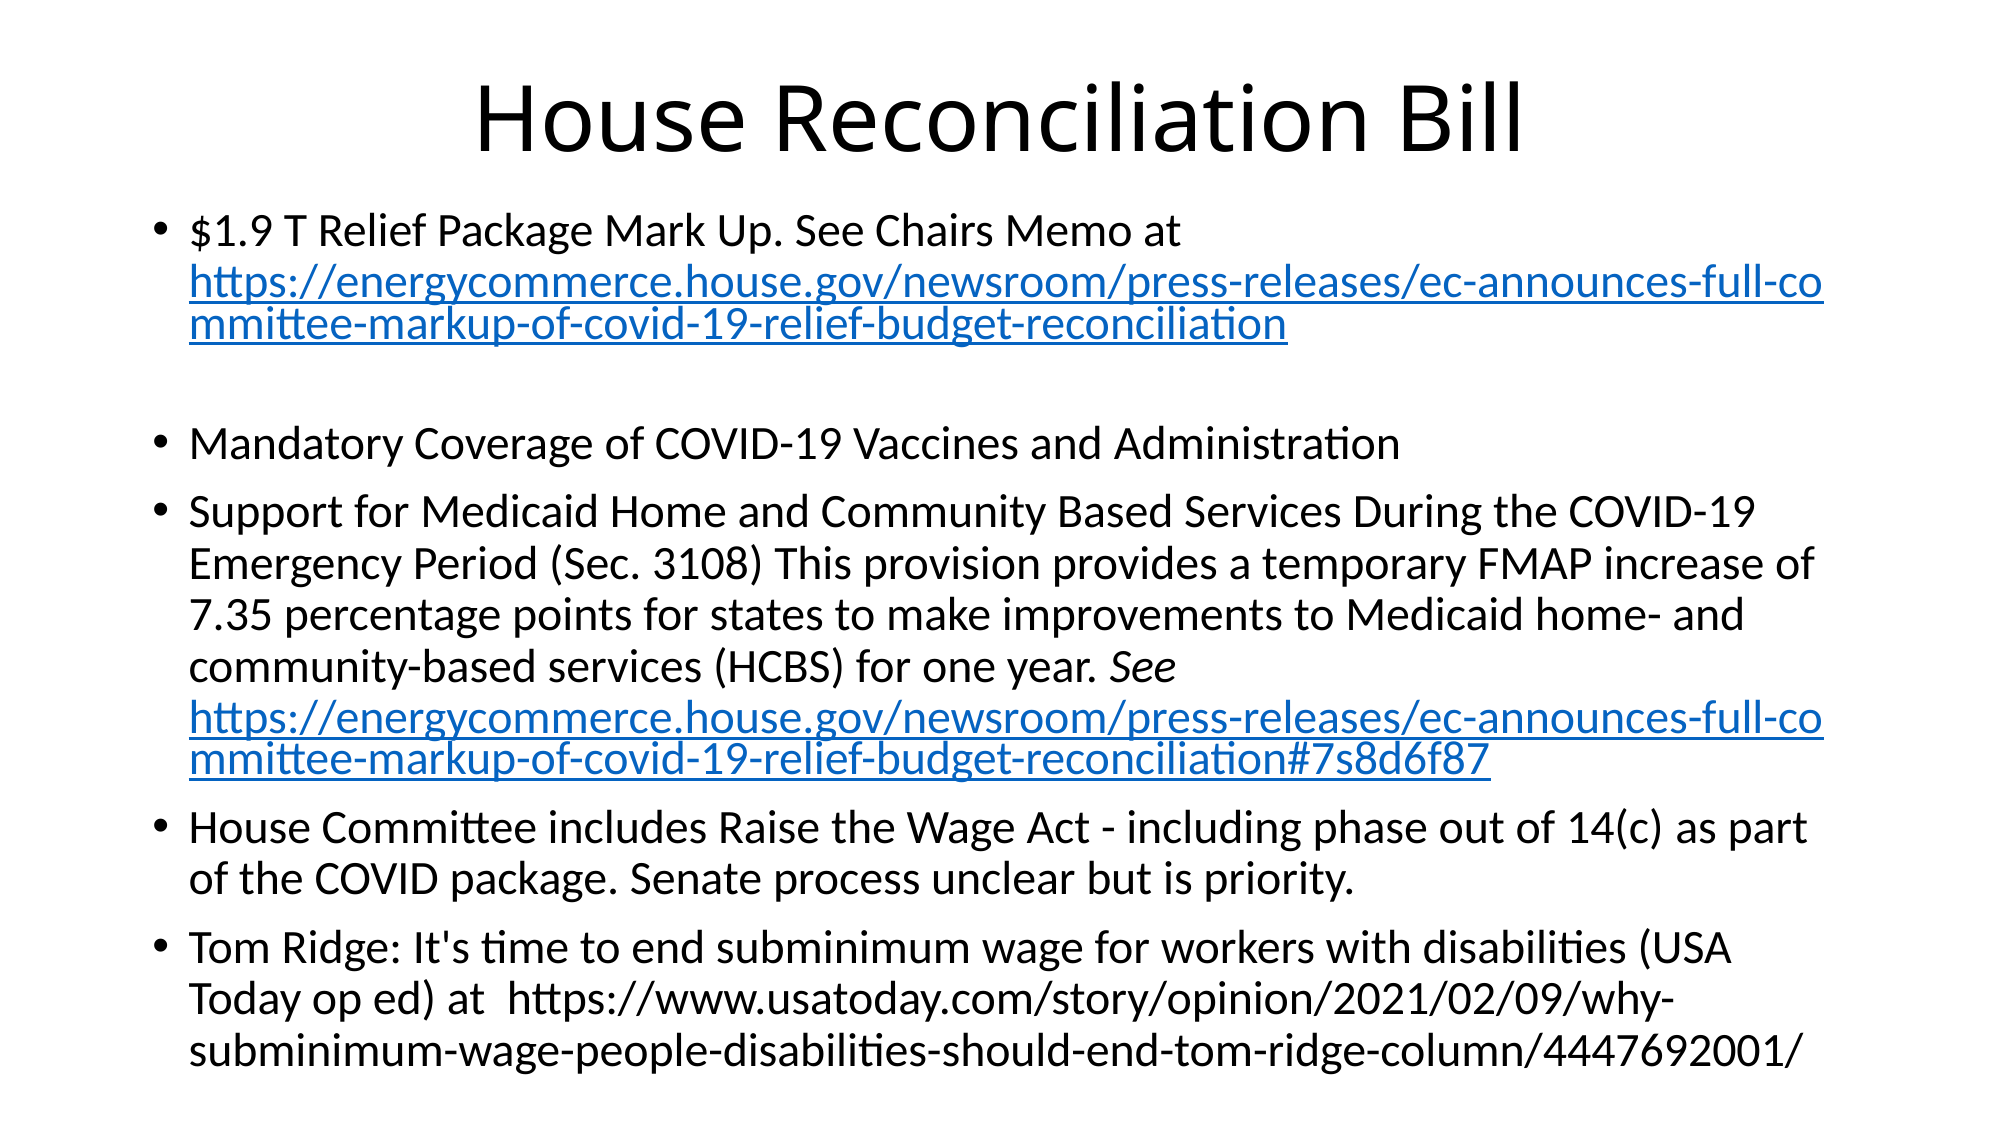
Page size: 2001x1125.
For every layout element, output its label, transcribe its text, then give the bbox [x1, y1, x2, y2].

list $1.9 T Relief Package Mark Up. See Chairs Memo at https://energycommerce.house.gov/newsroom/press-releases/ec-announces-full-committee-markup-of-covid-19-relief-budget-reconciliation Mandatory Coverage of COVID-19 Vaccines and Administration Support for Medicaid Home and Community Based Services During the COVID-19 Emergency Period (Sec. 3108) This provision provides a temporary FMAP increase of 7.35 percentage points for states to make improvements to Medicaid home- and community-based services (HCBS) for one year. See https://energycommerce.house.gov/newsroom/press-releases/ec-announces-full-committee-markup-of-covid-19-relief-budget-reconciliation#7s8d6f87 House Committee includes Raise the Wage Act - including phase out of 14(c) as part of the COVID package. Senate process unclear but is priority. Tom Ridge: It's time to end subminimum wage for workers with disabilities (USA Today op ed) at https://www.usatoday.com/story/opinion/2021/02/09/why-subminimum-wage-people-disabilities-should-end-tom-ridge-column/4447692001/ [137, 197, 1863, 1014]
title House Reconciliation Bill [137, 59, 1863, 184]
